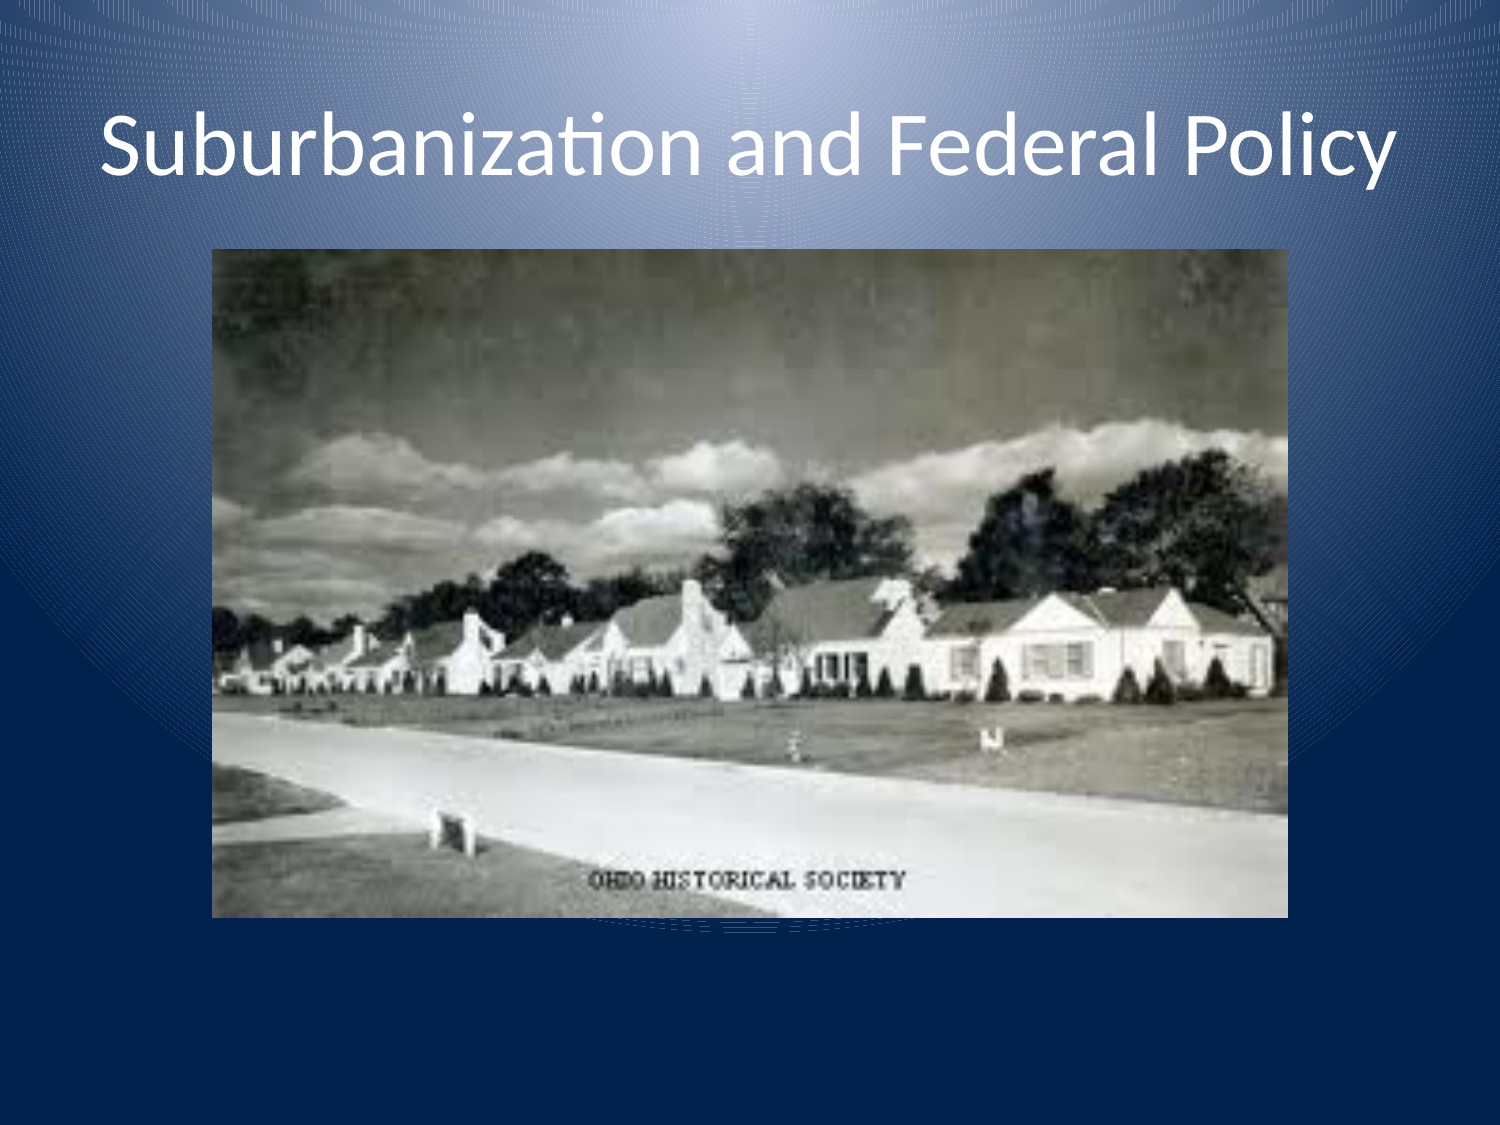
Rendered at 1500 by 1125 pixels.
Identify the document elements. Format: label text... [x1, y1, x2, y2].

title Suburbanization and Federal Policy [75, 45, 1425, 233]
picture [212, 249, 1288, 918]
